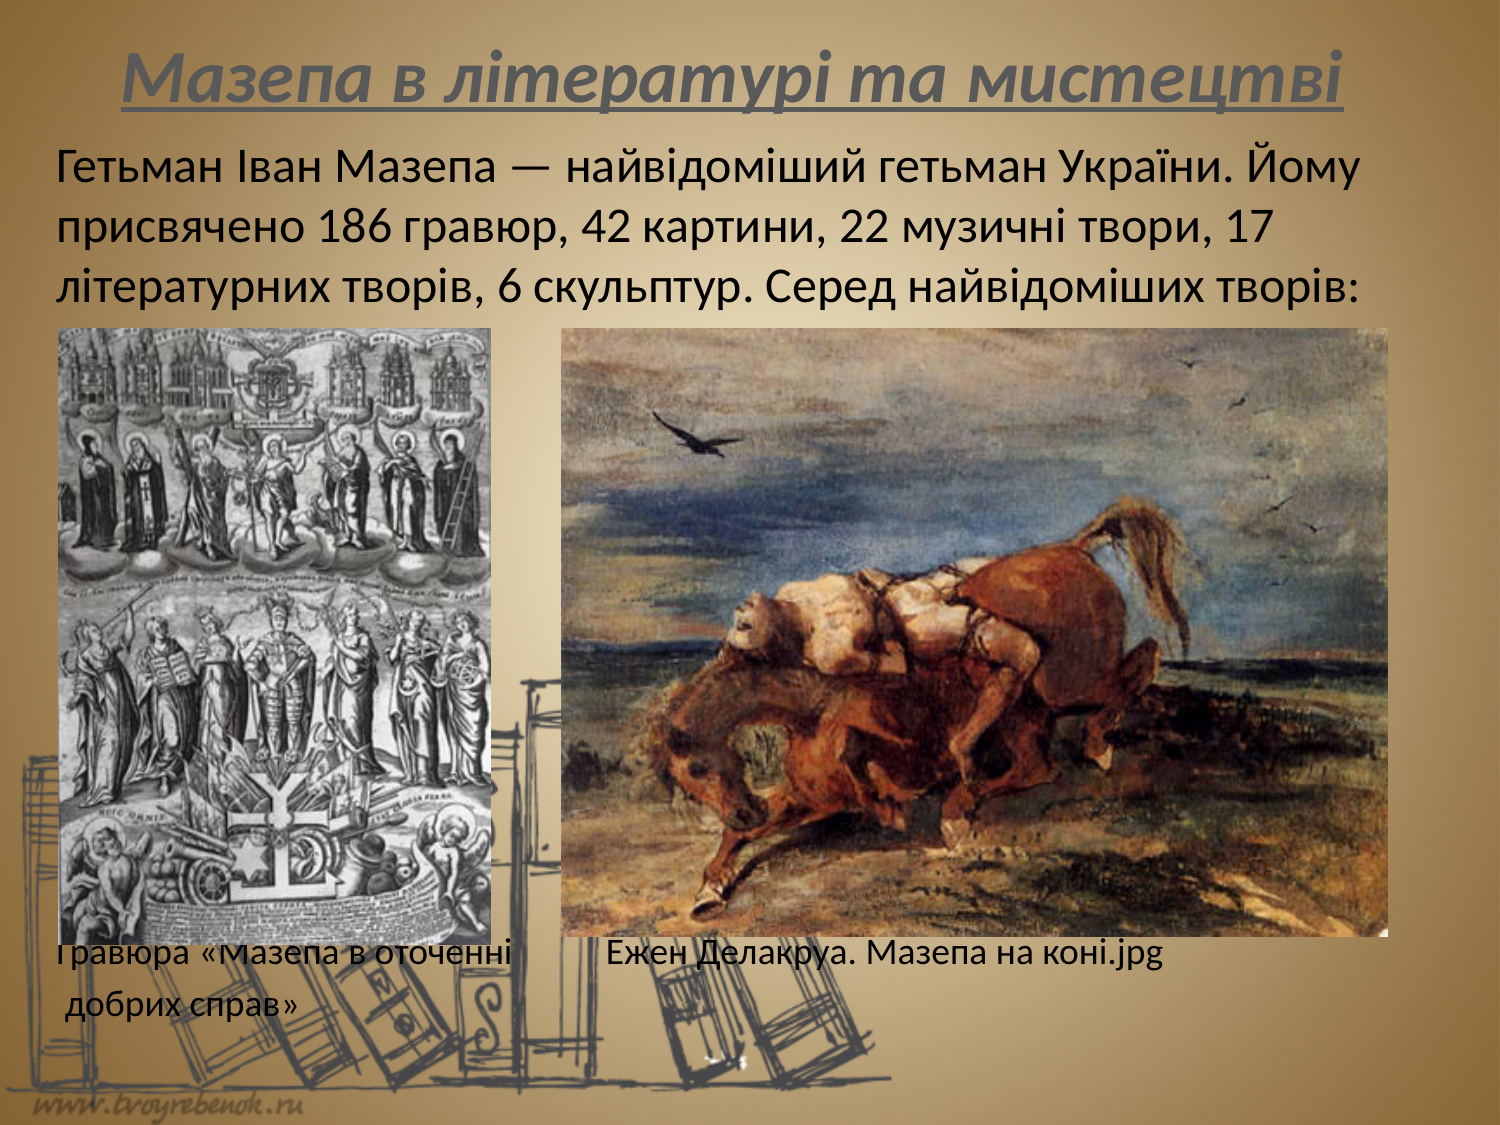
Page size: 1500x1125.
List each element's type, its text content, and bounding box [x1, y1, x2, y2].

list Гетьман Іван Мазепа — найвідоміший гетьман України. Йому присвячено 186 гравюр, 42 картини, 22 музичні твори, 17 літературних творів, 6 скульптур. Серед найвідоміших творів: Гравюра «Мазепа в оточенні Ежен Делакруа. Мазепа на коні.jpg добрих справ» [41, 125, 1459, 1071]
picture [0, 0, 1500, 1125]
title Мазепа в літературі та мистецтві [29, 19, 1436, 126]
